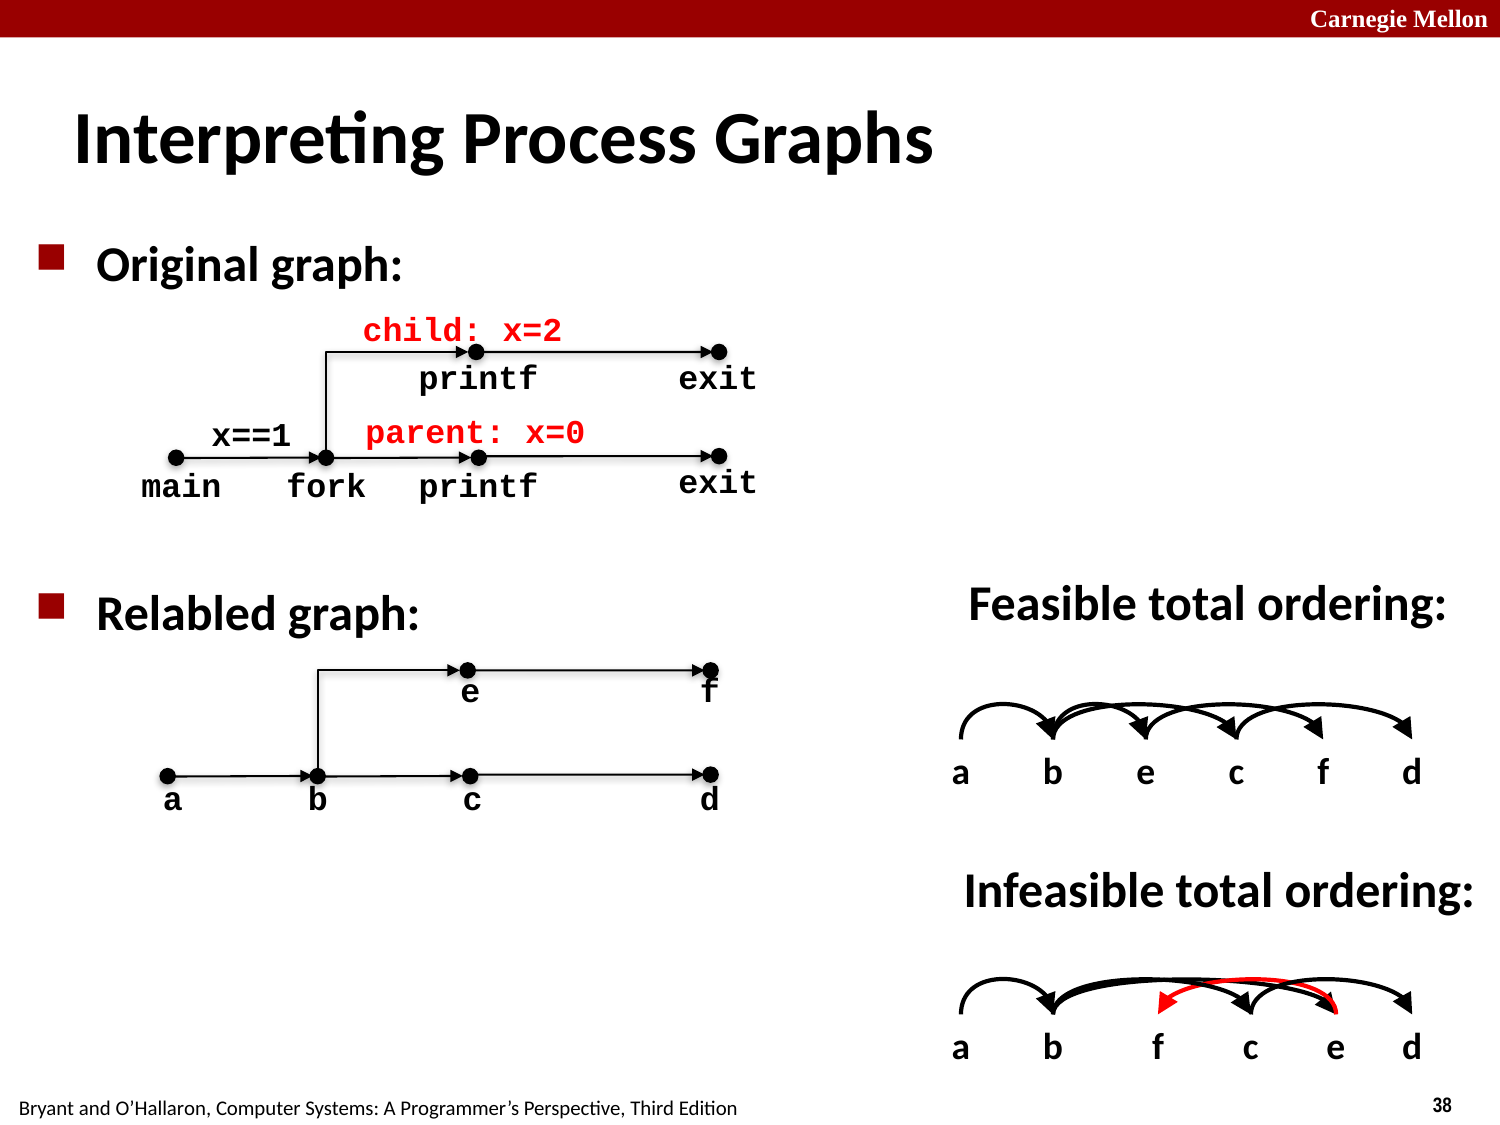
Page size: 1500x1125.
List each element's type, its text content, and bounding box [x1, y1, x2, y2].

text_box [936, 849, 1495, 1076]
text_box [936, 563, 1467, 801]
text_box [147, 661, 788, 826]
title Interpreting Process Graphs [58, 71, 1305, 197]
list Original graph: Relabled graph: [24, 223, 797, 863]
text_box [125, 300, 797, 513]
